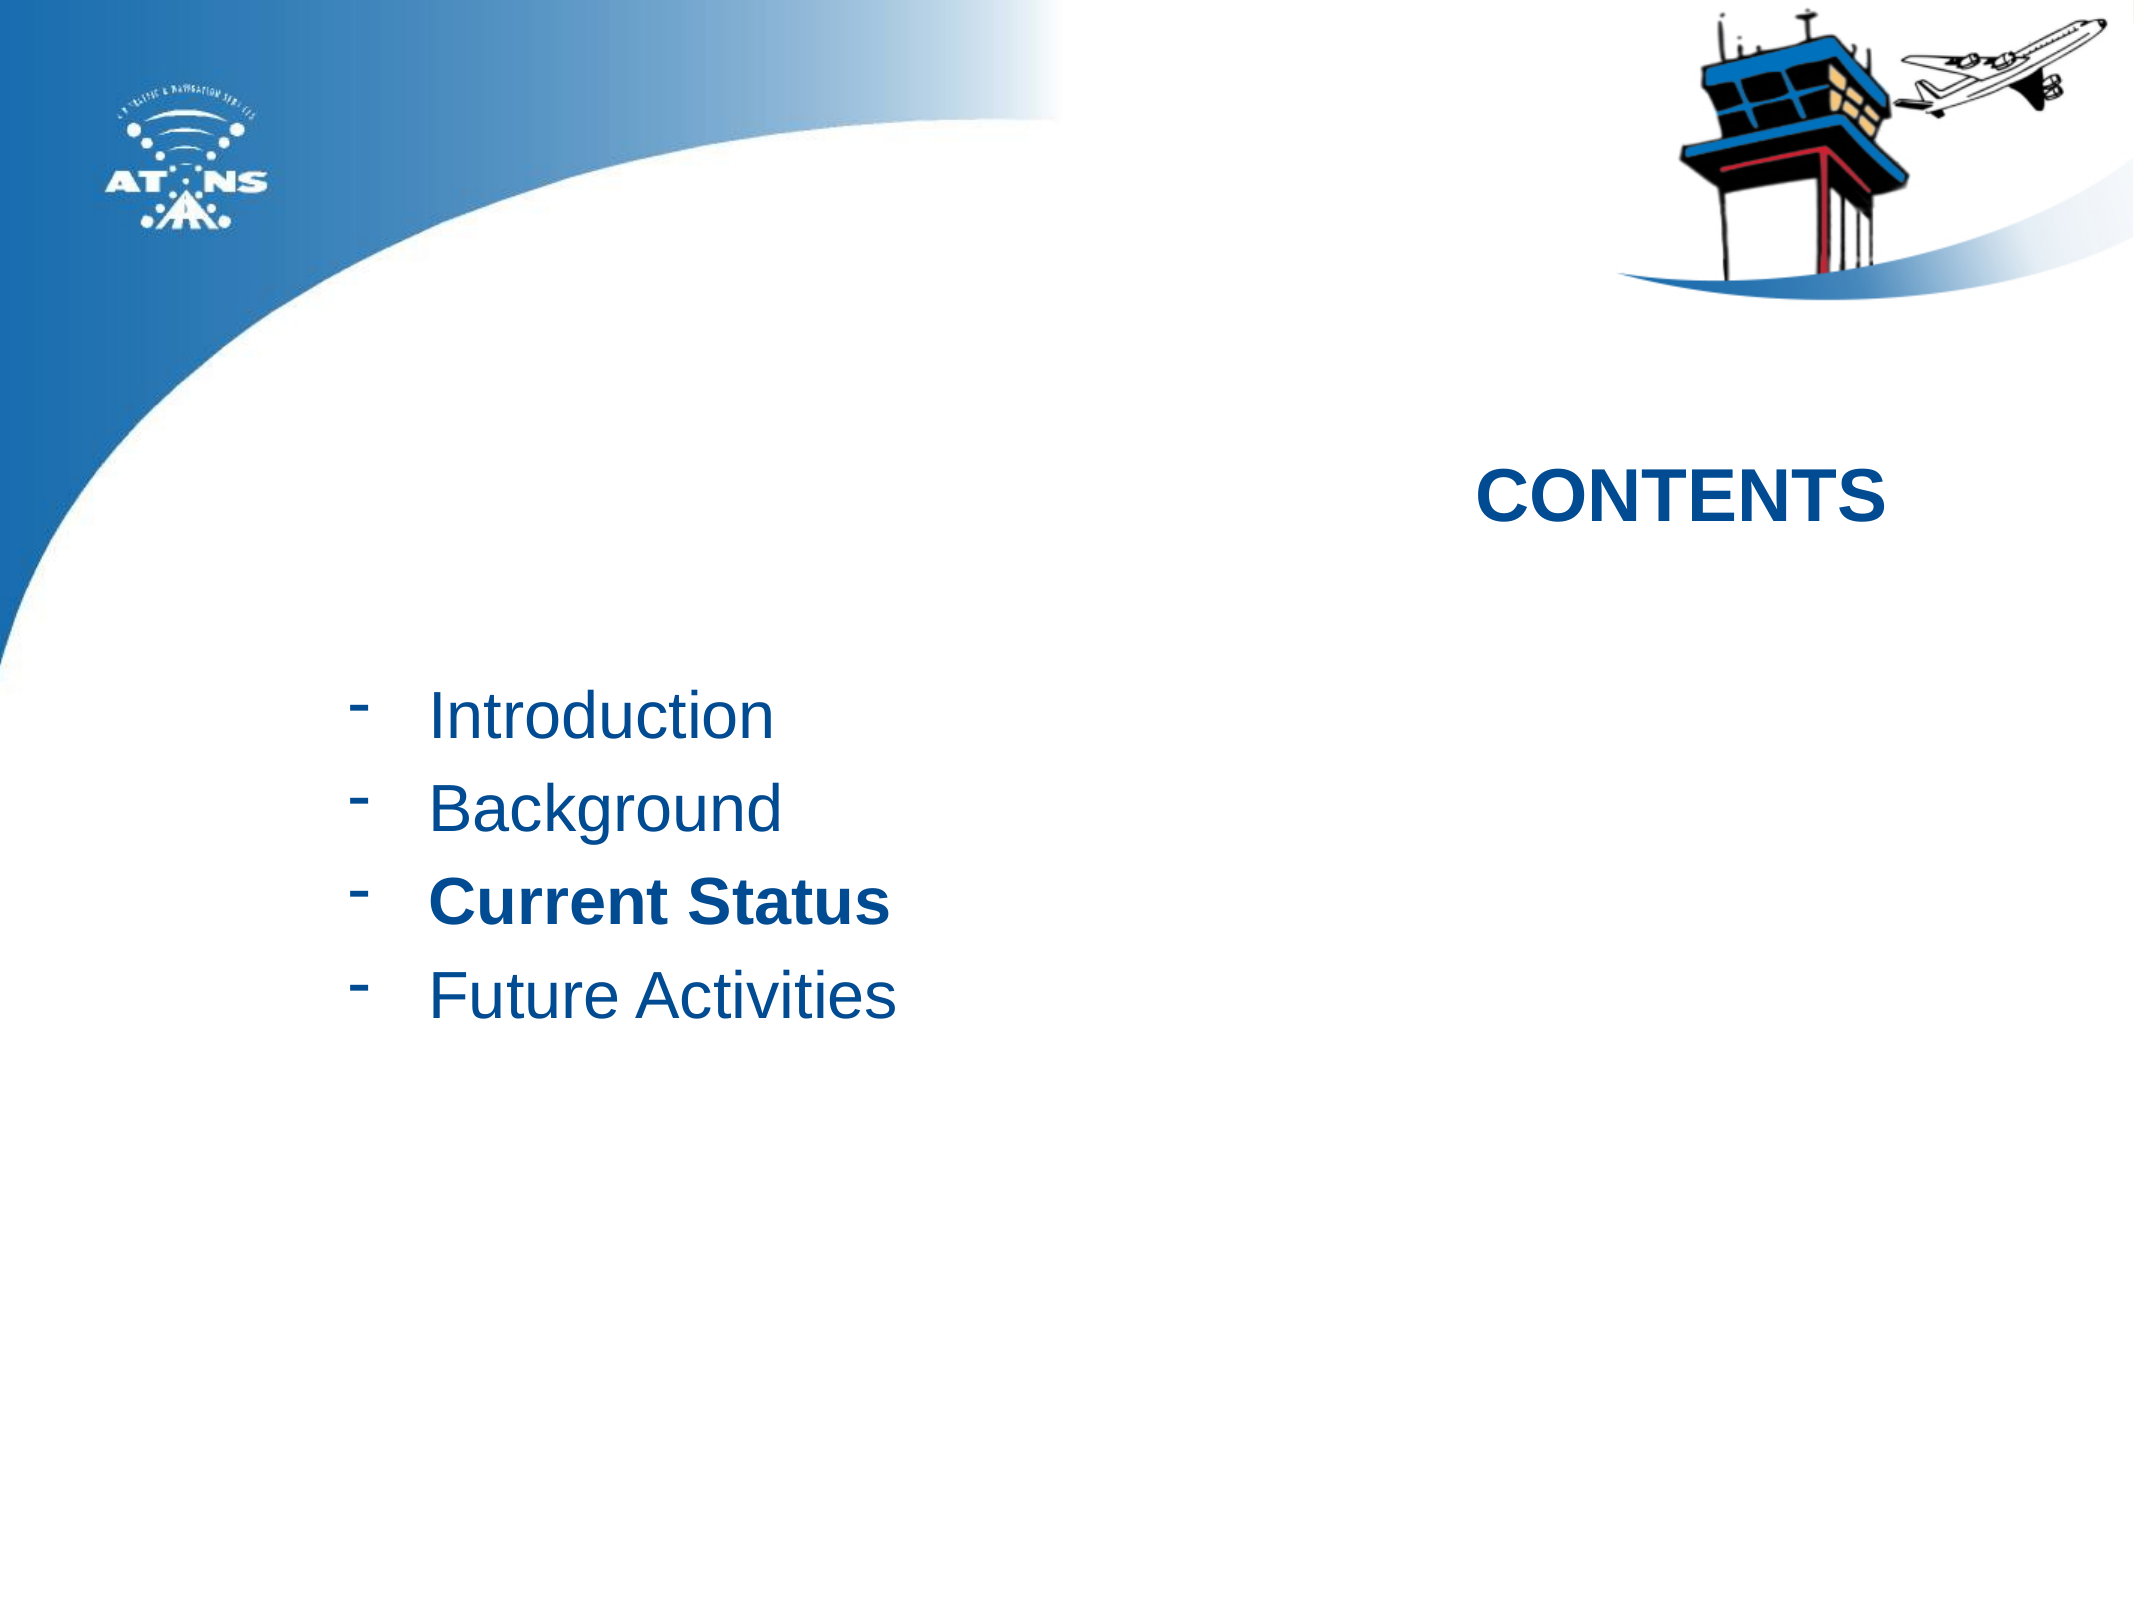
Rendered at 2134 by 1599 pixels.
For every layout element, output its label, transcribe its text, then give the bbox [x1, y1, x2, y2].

picture [0, 0, 2134, 1599]
title CONTENTS [362, 435, 1910, 501]
list Introduction Background Current Status Future Activities [327, 587, 1863, 1476]
